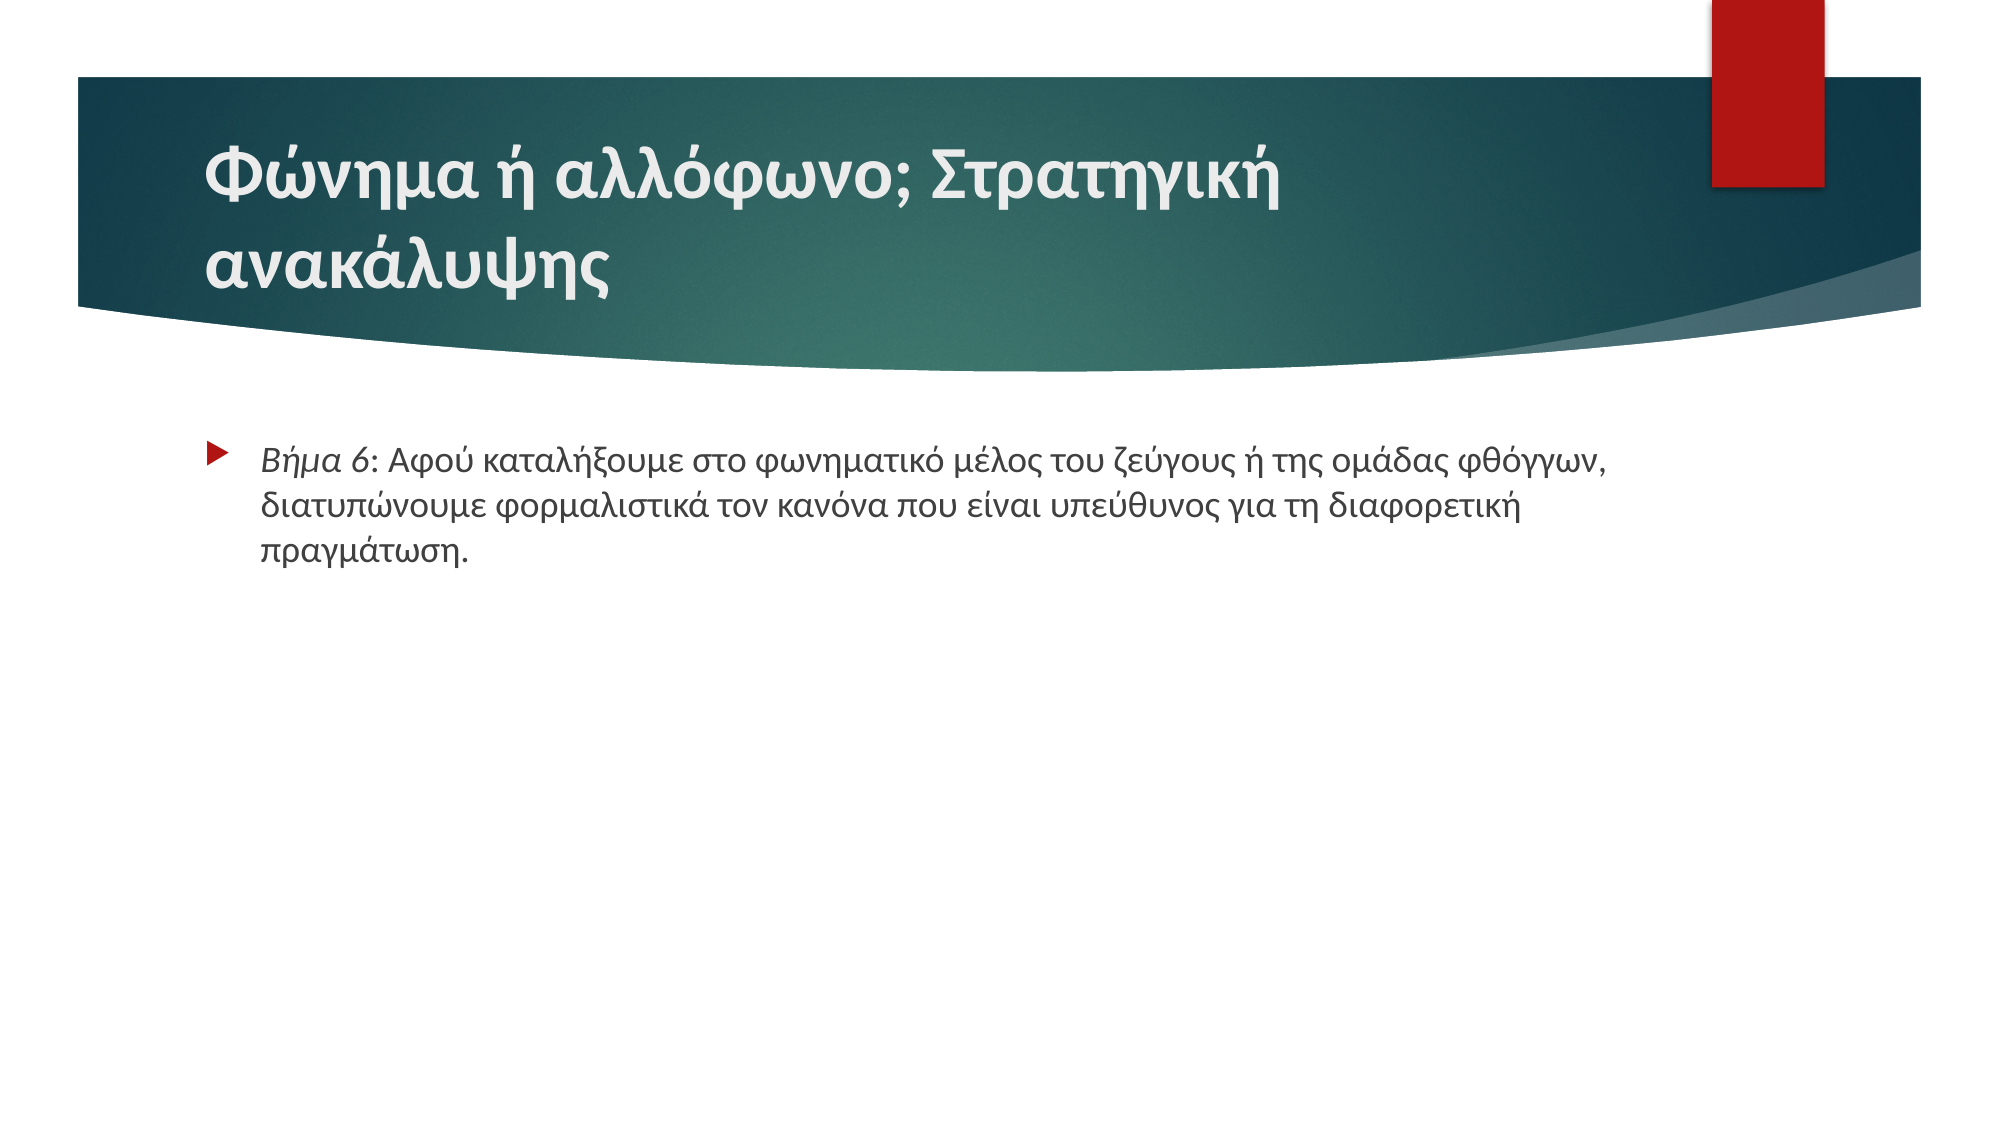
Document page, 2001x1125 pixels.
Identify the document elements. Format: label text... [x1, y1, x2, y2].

title Φώνημα ή αλλόφωνο; Στρατηγική ανακάλυψης [189, 114, 1638, 314]
list Βήμα 6: Αφού καταλήξουμε στο φωνηματικό μέλος του ζεύγους ή της ομάδας φθόγγων, διατυπώνουμε φορμαλιστικά τον κανόνα που είναι υπεύθυνος για τη διαφορετική πραγμάτωση. [189, 427, 1638, 988]
